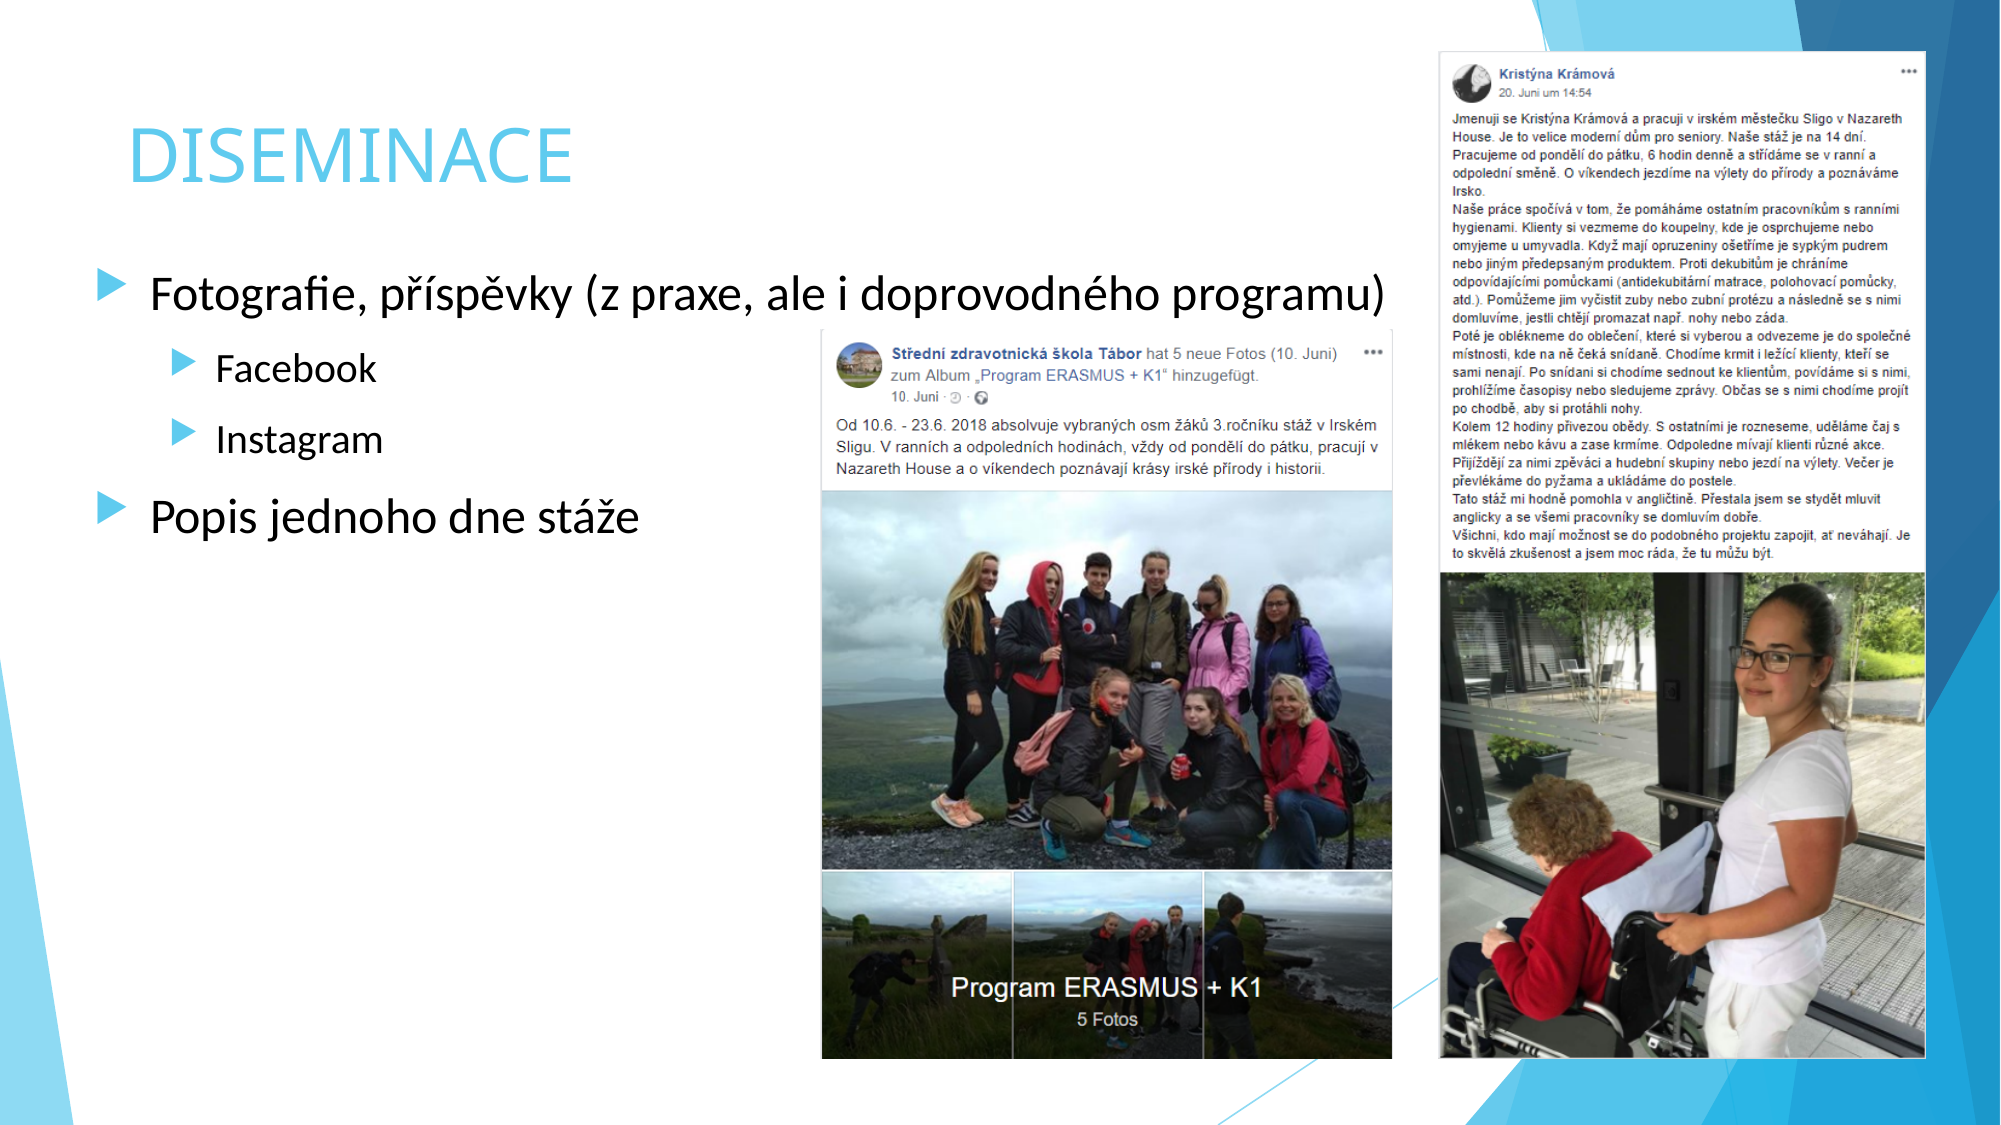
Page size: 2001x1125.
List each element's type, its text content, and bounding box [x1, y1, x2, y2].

list Fotografie, příspěvky (z praxe, ale i doprovodného programu) Facebook Instagram Popis jednoho dne stáže [78, 252, 1438, 890]
title DISEMINACE [111, 99, 1438, 252]
picture [1438, 51, 1926, 1059]
picture [820, 329, 1393, 1059]
